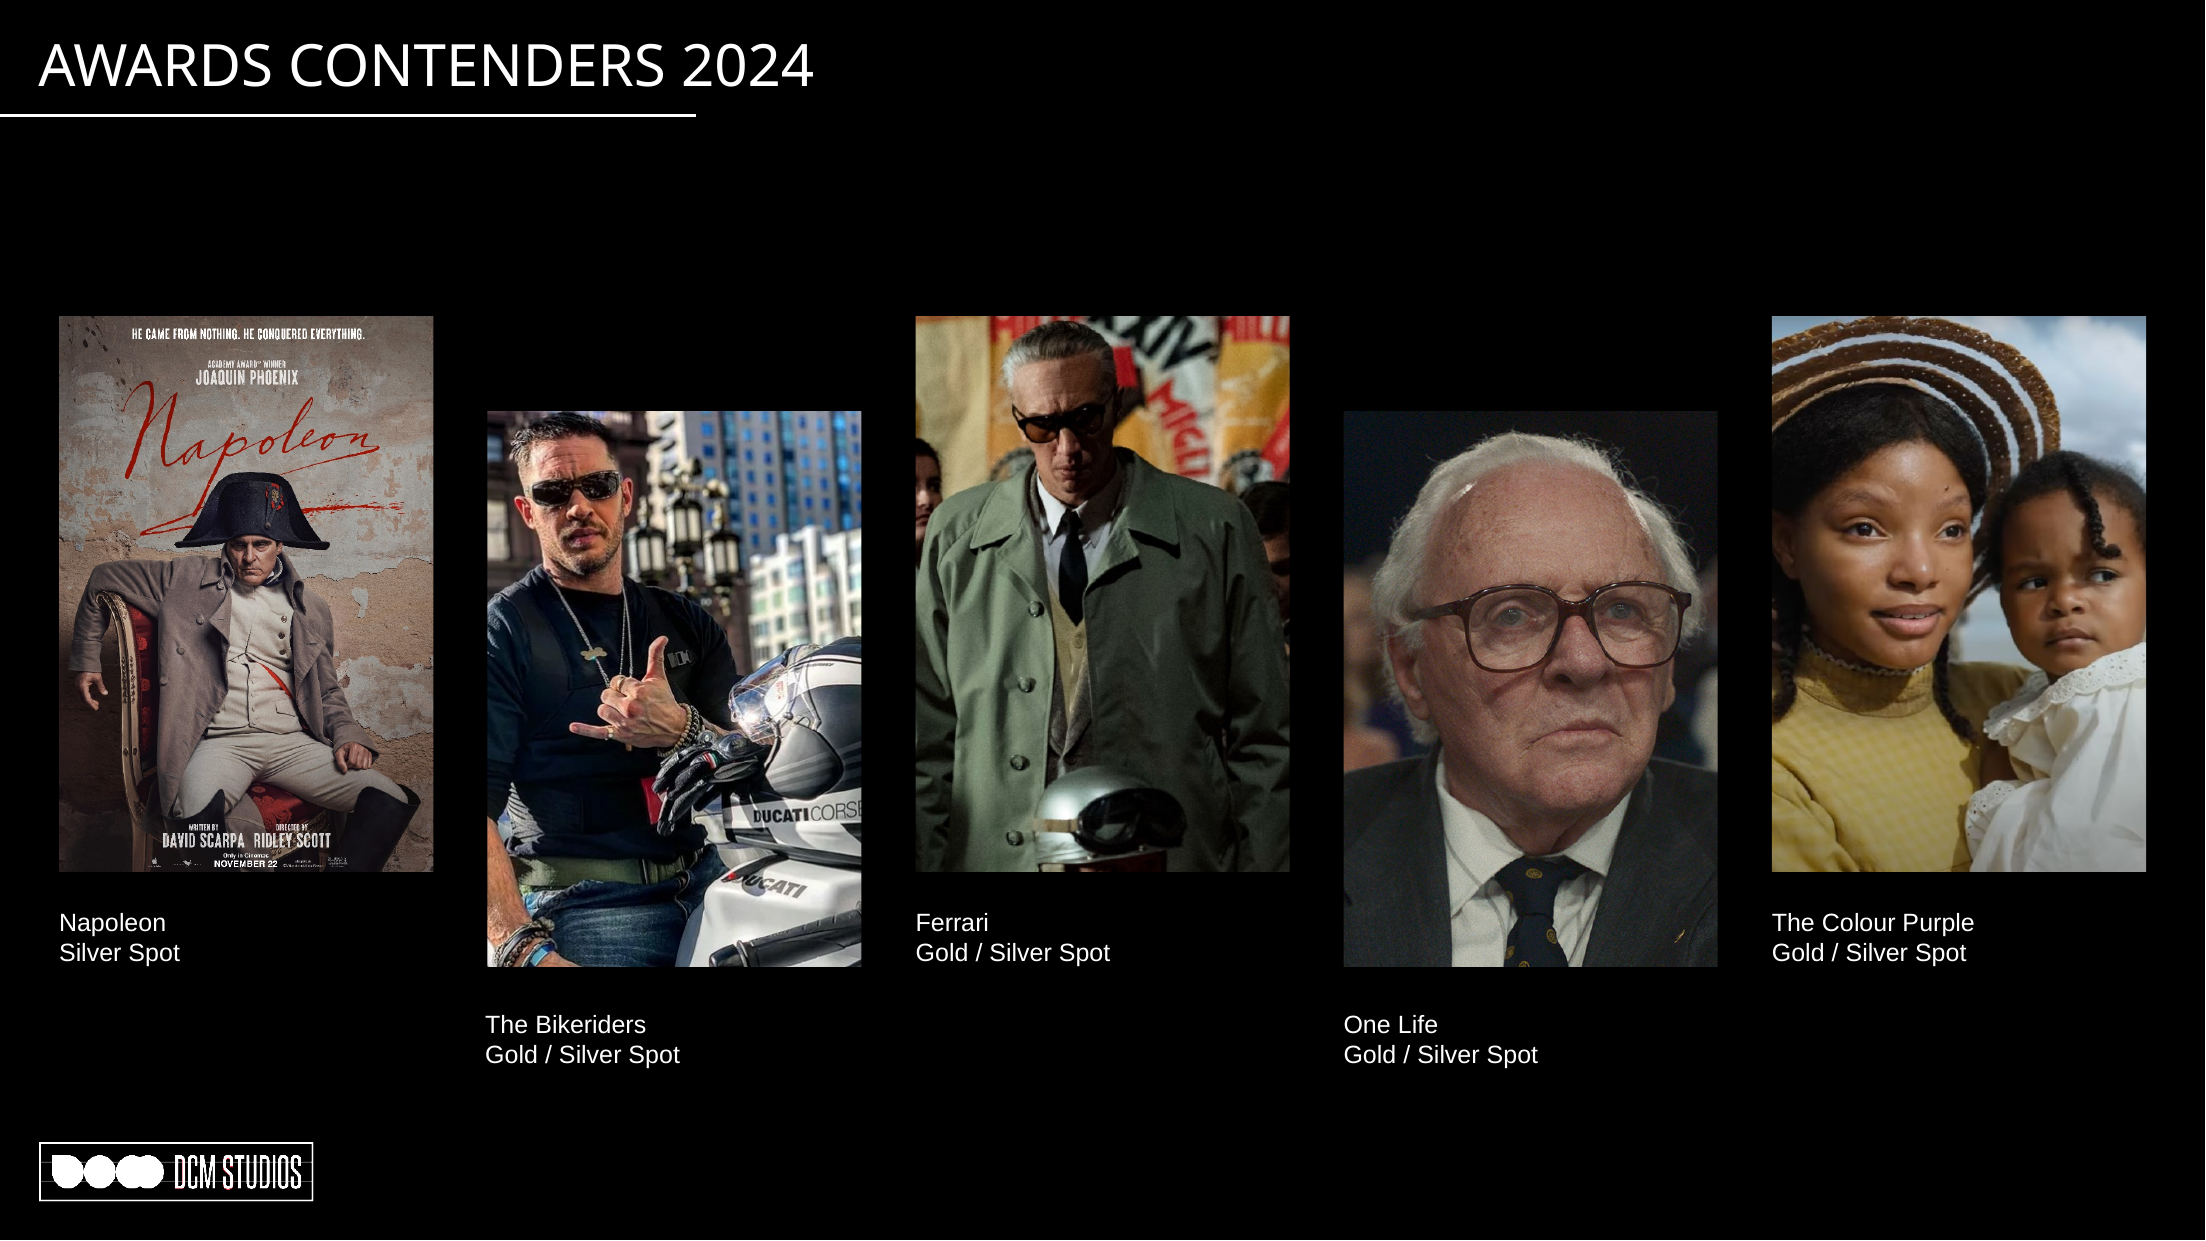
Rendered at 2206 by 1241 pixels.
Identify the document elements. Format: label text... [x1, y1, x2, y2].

picture [487, 411, 862, 967]
list Napoleon Silver Spot [59, 906, 372, 967]
list Ferrari Gold / Silver Spot [915, 906, 1229, 967]
picture [1343, 411, 1718, 967]
list One Life Gold / Silver Spot [1343, 1008, 1657, 1069]
picture [915, 316, 1290, 872]
picture [58, 316, 434, 872]
list The Colour Purple Gold / Silver Spot [1771, 906, 2085, 967]
picture [1771, 316, 2147, 872]
list The Bikeriders Gold / Silver Spot [485, 1008, 798, 1069]
picture [37, 1141, 314, 1203]
title AWARDS CONTENDERS 2024 [38, 38, 2075, 88]
